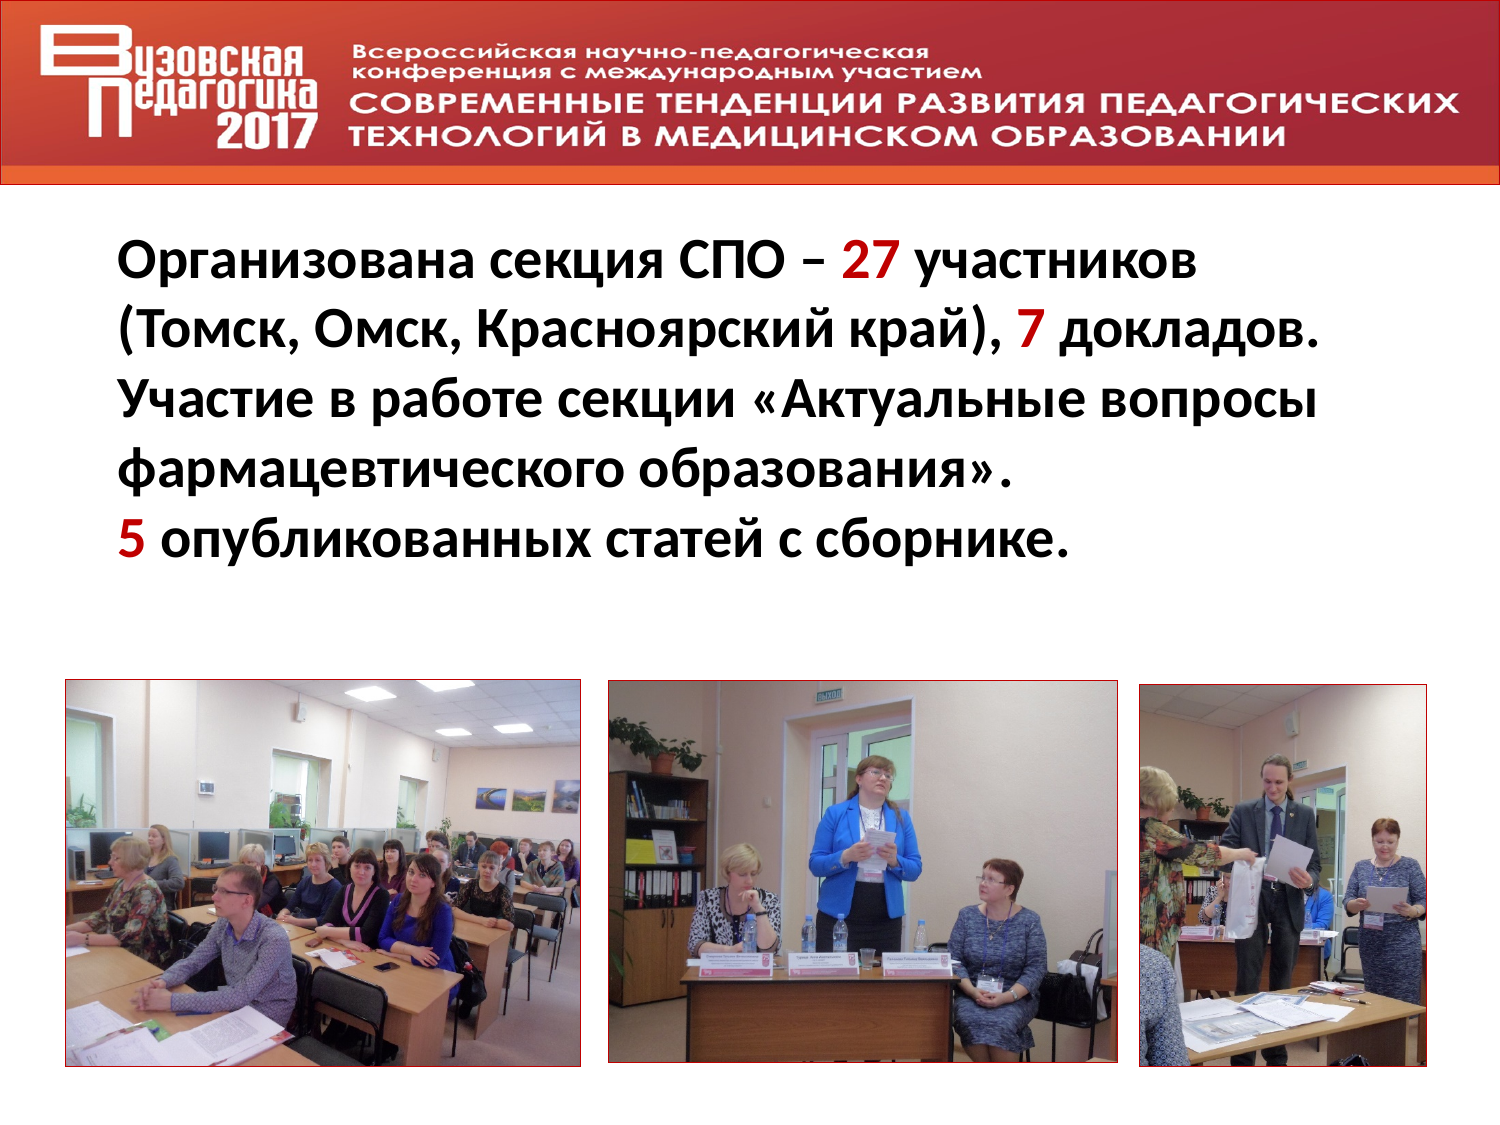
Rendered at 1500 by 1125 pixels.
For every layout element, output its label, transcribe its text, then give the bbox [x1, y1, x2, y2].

picture [608, 680, 1118, 1063]
picture [0, 0, 1500, 185]
picture [1139, 684, 1427, 1067]
list Организована секция СПО – 27 участников (Томск, Омск, Красноярский край), 7 докладов. Участие в работе секции «Актуальные вопросы фармацевтического образования». 5 опубликованных статей с сборнике. [117, 219, 1382, 614]
picture [64, 679, 581, 1067]
